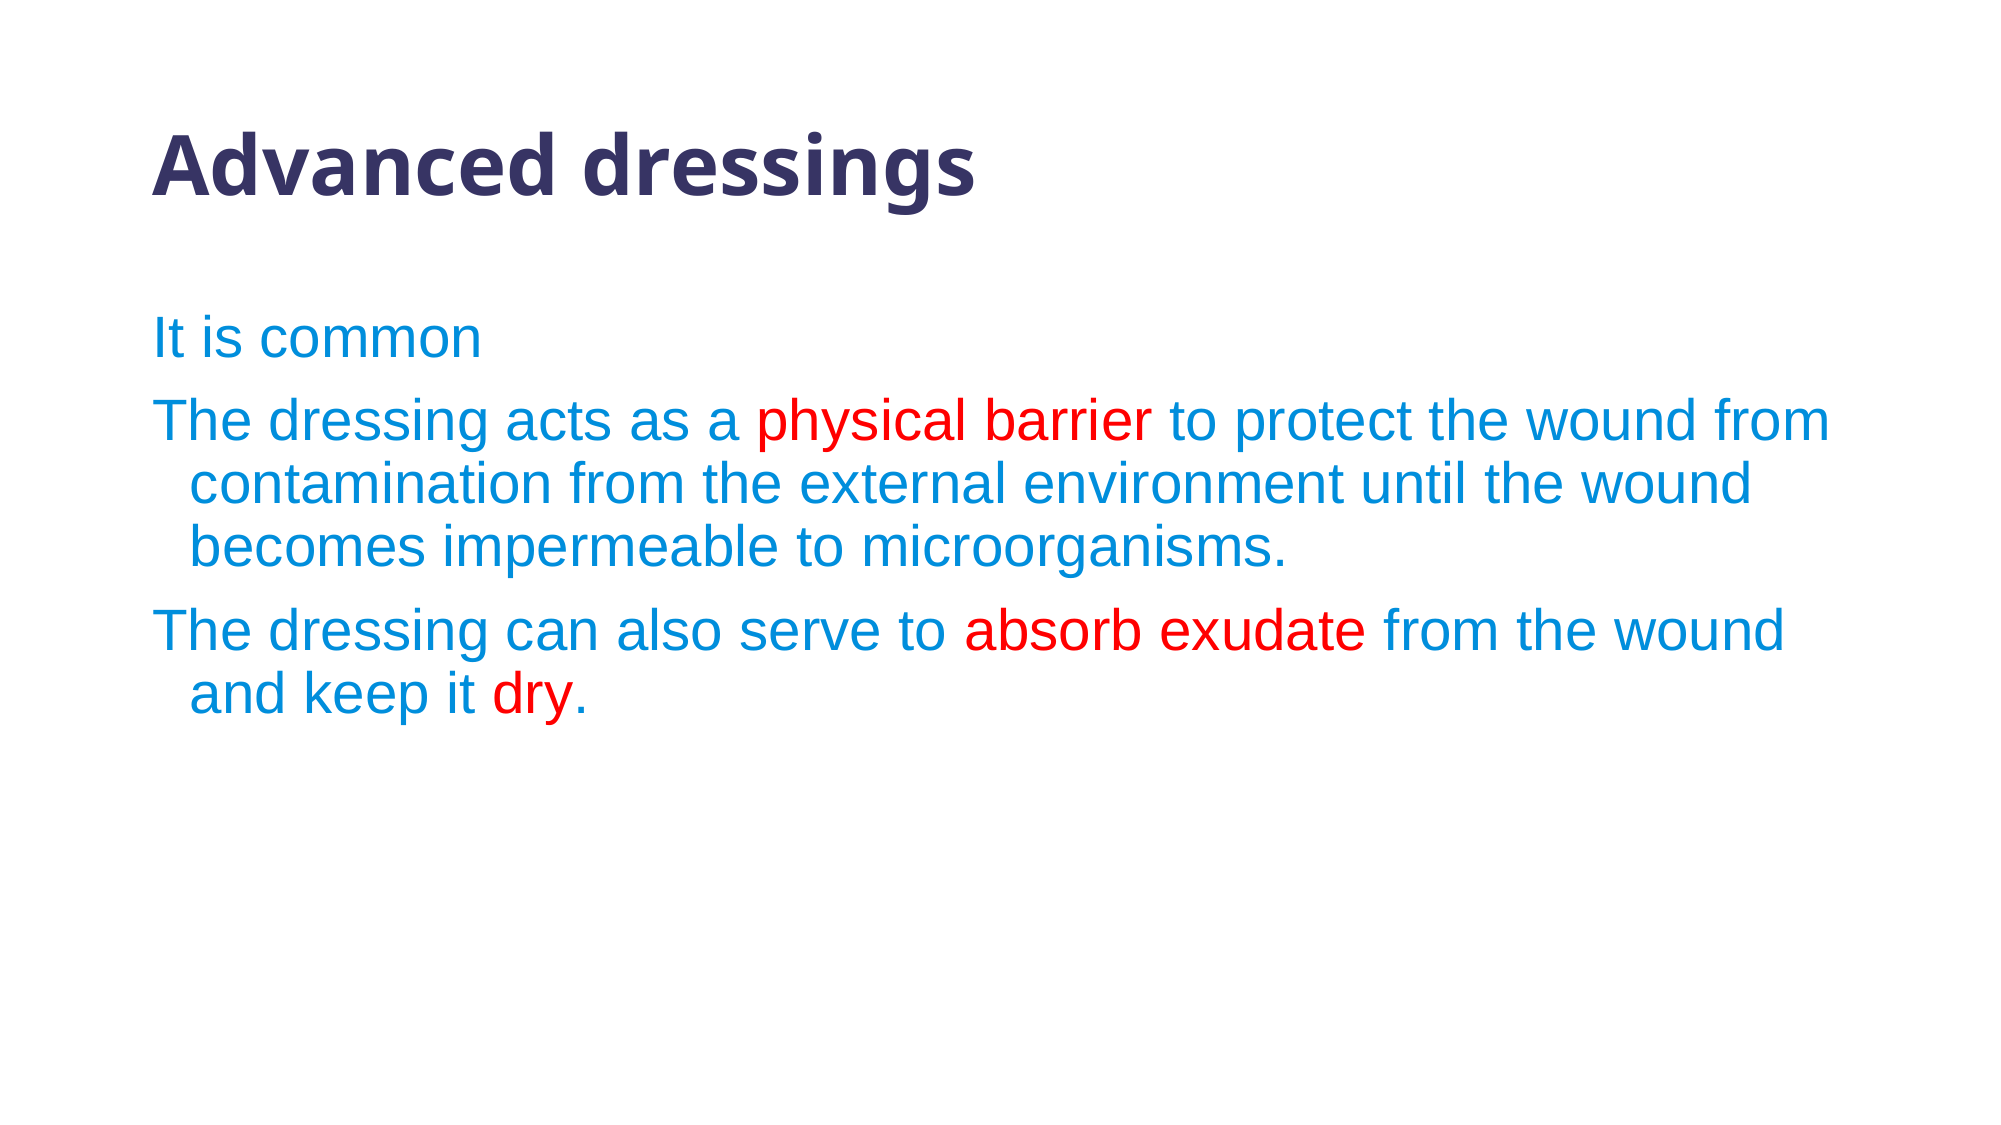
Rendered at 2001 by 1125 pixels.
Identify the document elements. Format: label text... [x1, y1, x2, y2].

list It is common The dressing acts as a physical barrier to protect the wound from contamination from the external environment until the wound becomes impermeable to microorganisms. The dressing can also serve to absorb exudate from the wound and keep it dry. [137, 299, 1863, 1014]
title Advanced dressings [137, 59, 1863, 278]
